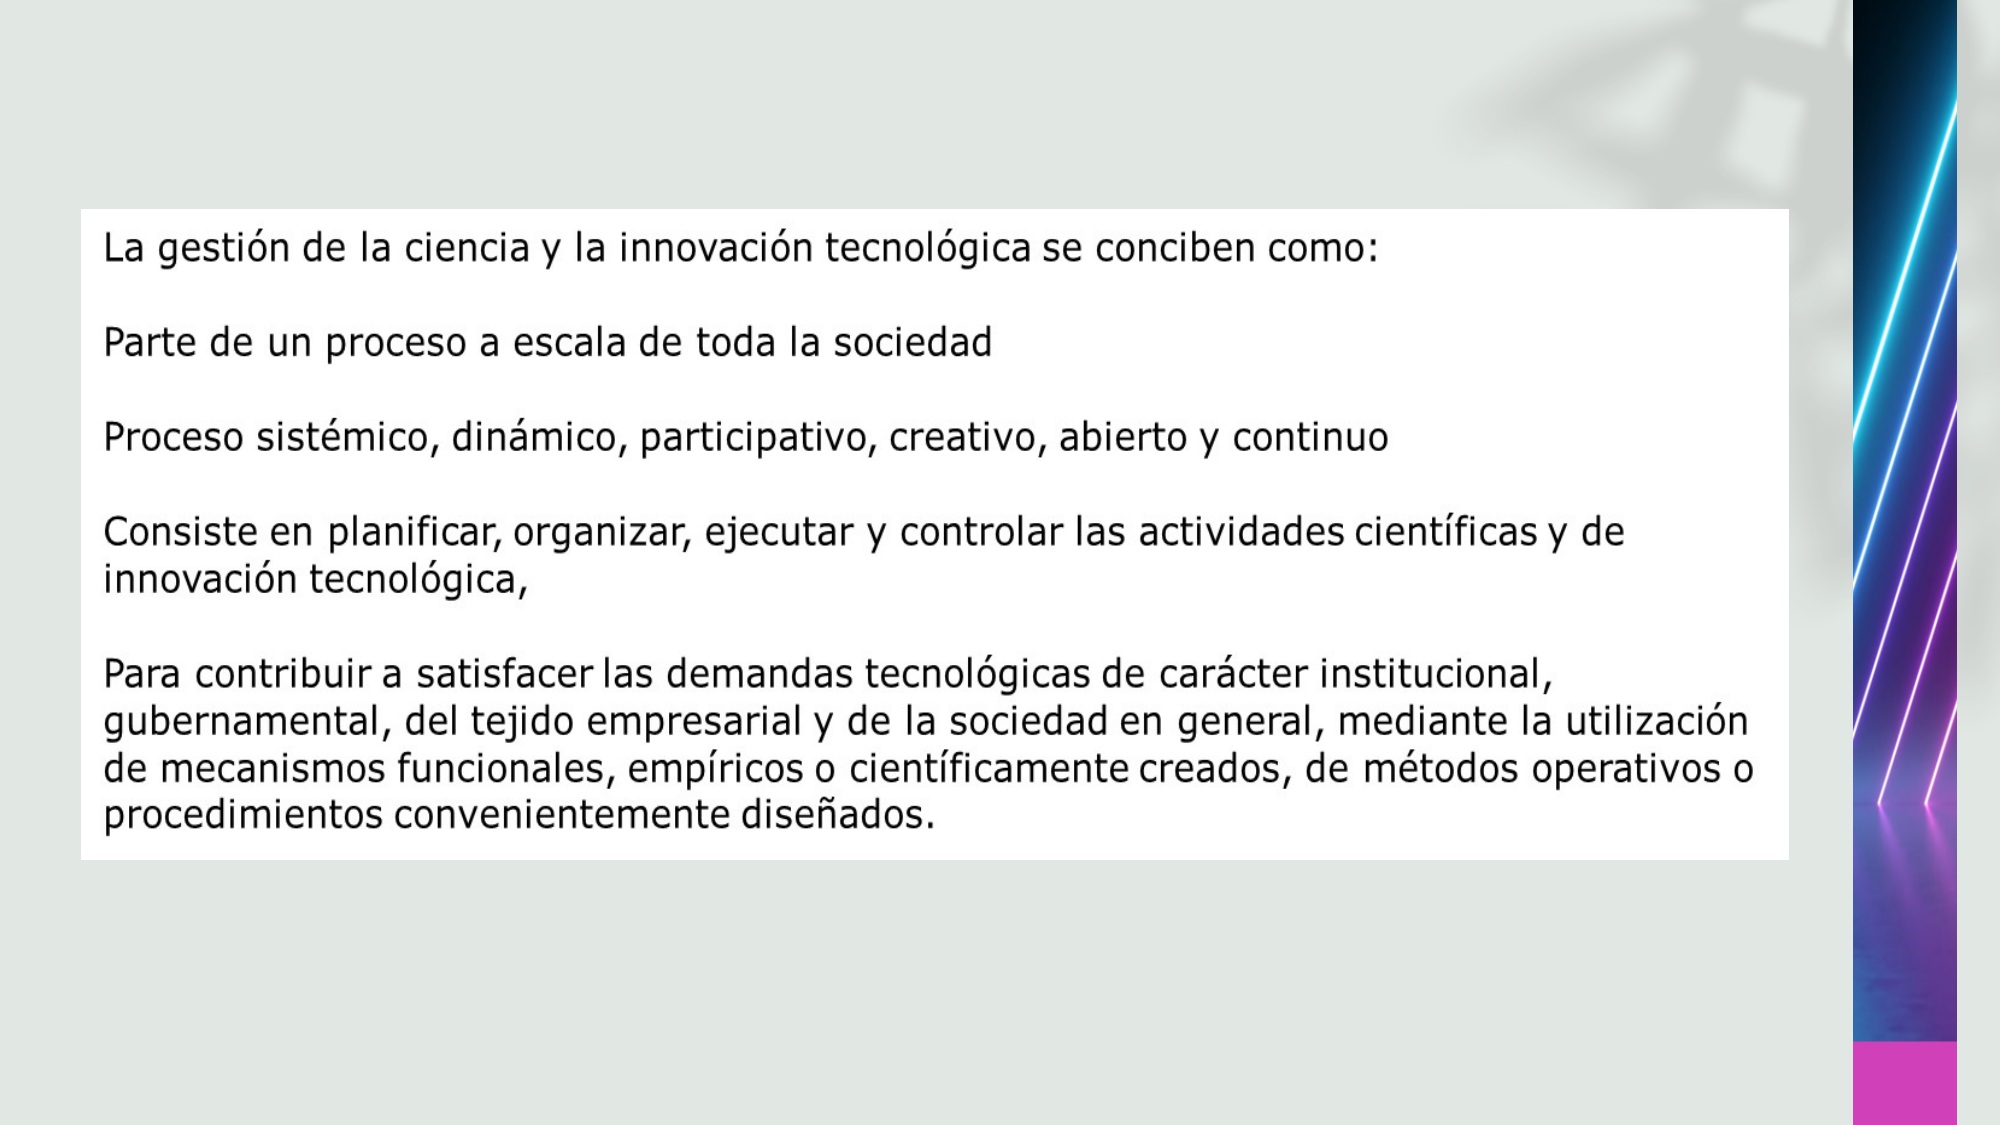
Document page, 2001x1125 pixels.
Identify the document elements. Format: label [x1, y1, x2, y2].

picture [1853, 0, 1957, 1125]
picture [81, 209, 1789, 860]
